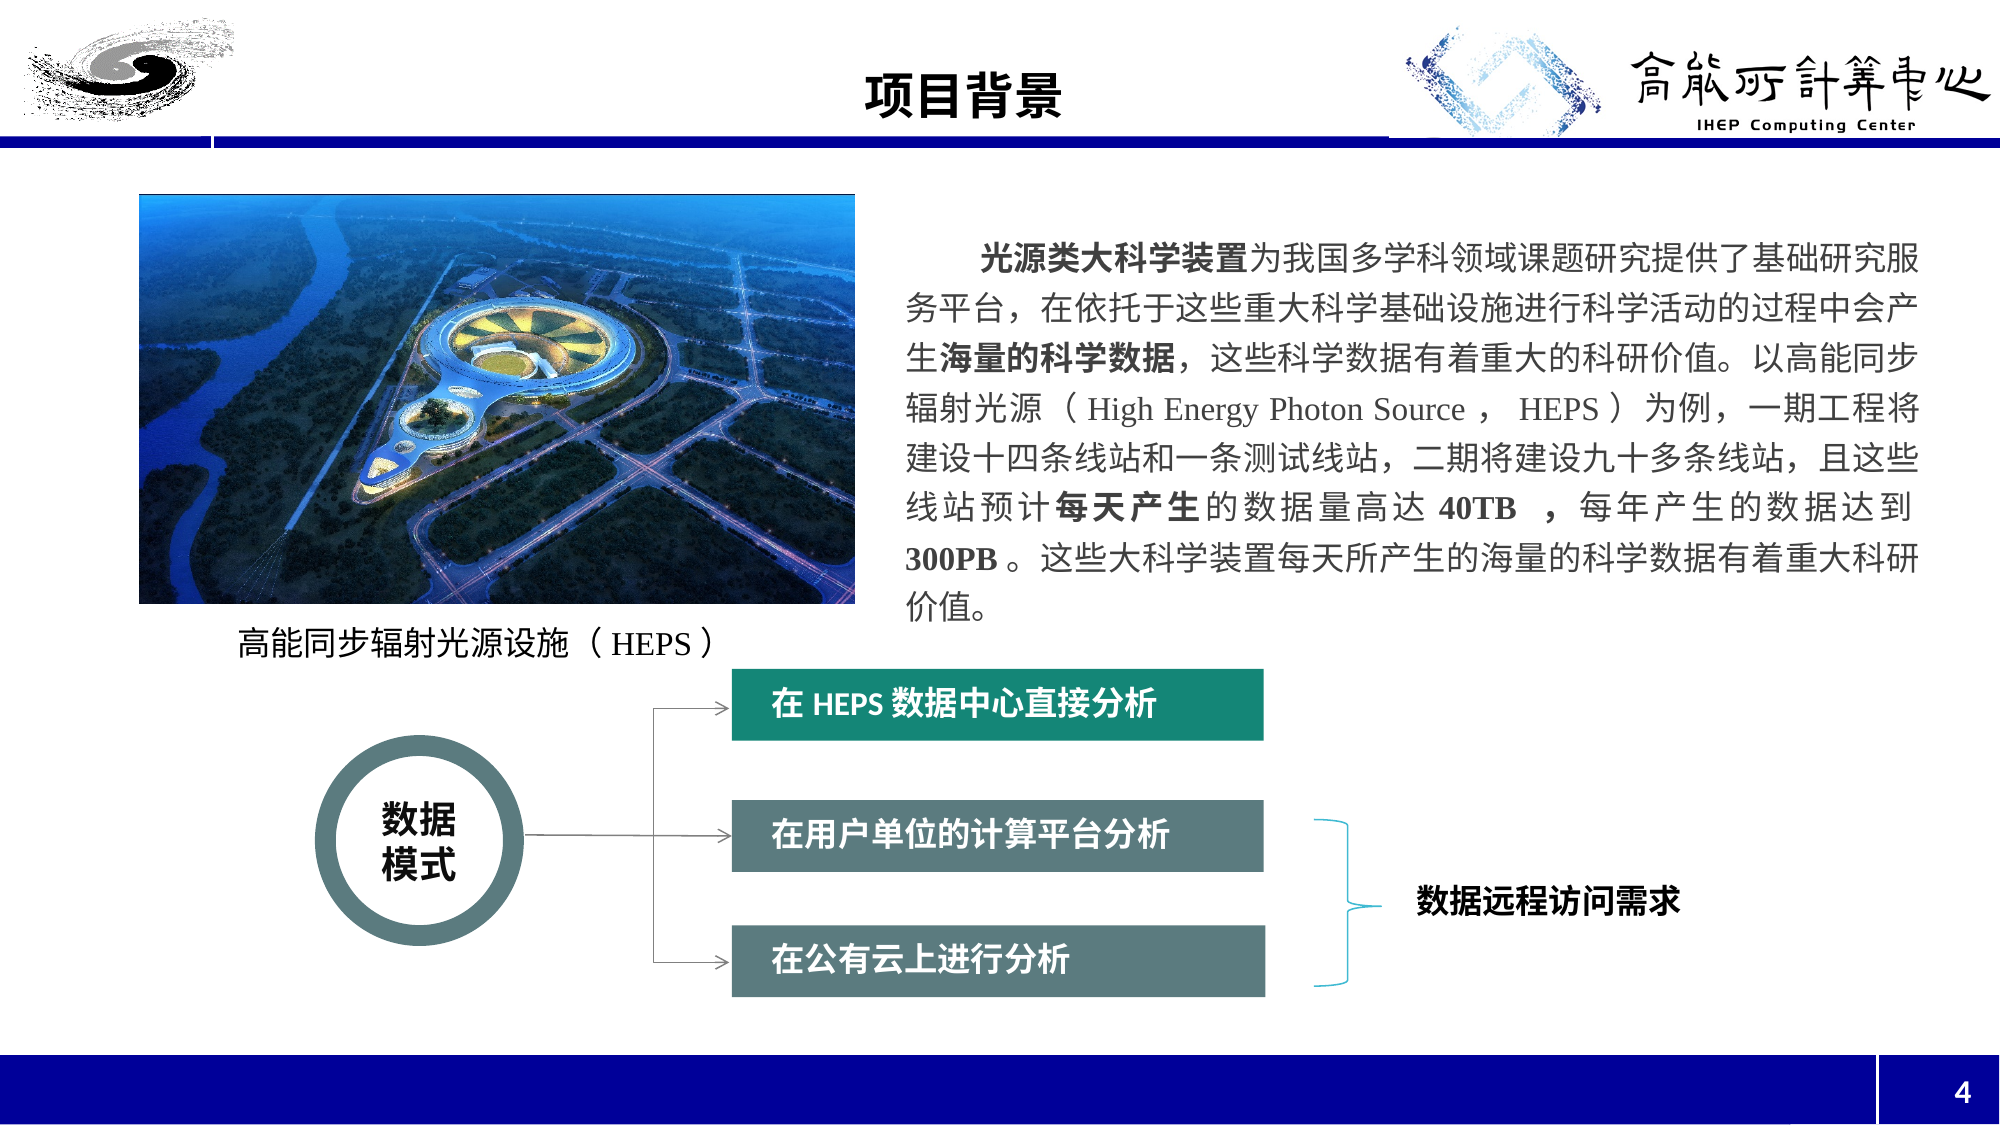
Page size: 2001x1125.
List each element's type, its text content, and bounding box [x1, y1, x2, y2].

picture [24, 17, 234, 122]
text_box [653, 837, 730, 963]
picture [139, 194, 856, 604]
picture [1389, 0, 2000, 138]
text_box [653, 708, 730, 834]
text_box [1313, 818, 1383, 987]
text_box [731, 668, 1280, 741]
text_box 数据远程访问需求 [1401, 872, 1709, 928]
text_box 高能同步辐射光源设施（HEPS） [222, 605, 757, 670]
text_box 项目背景 [849, 27, 1122, 132]
text_box 数据模式 [325, 745, 514, 936]
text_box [731, 799, 1290, 873]
text_box 光源类大科学装置为我国多学科领域课题研究提供了基础研究服务平台，在依托于这些重大科学基础设施进行科学活动的过程中会产生海量的科学数据，这些科学数据有着重大的科研价值。以高能同步辐射光源（High Energy Photon Source，HEPS）为例，一期工程将建设十四条线站和一条测试线站，二期将建设九十多条线站，且这些线站预计每天产生的数据量高达40TB ，每年产生的数据达到300PB。这些大科学装置每天所产生的海量的科学数据有着重大科研价值。 [905, 227, 1921, 627]
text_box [731, 925, 1280, 998]
